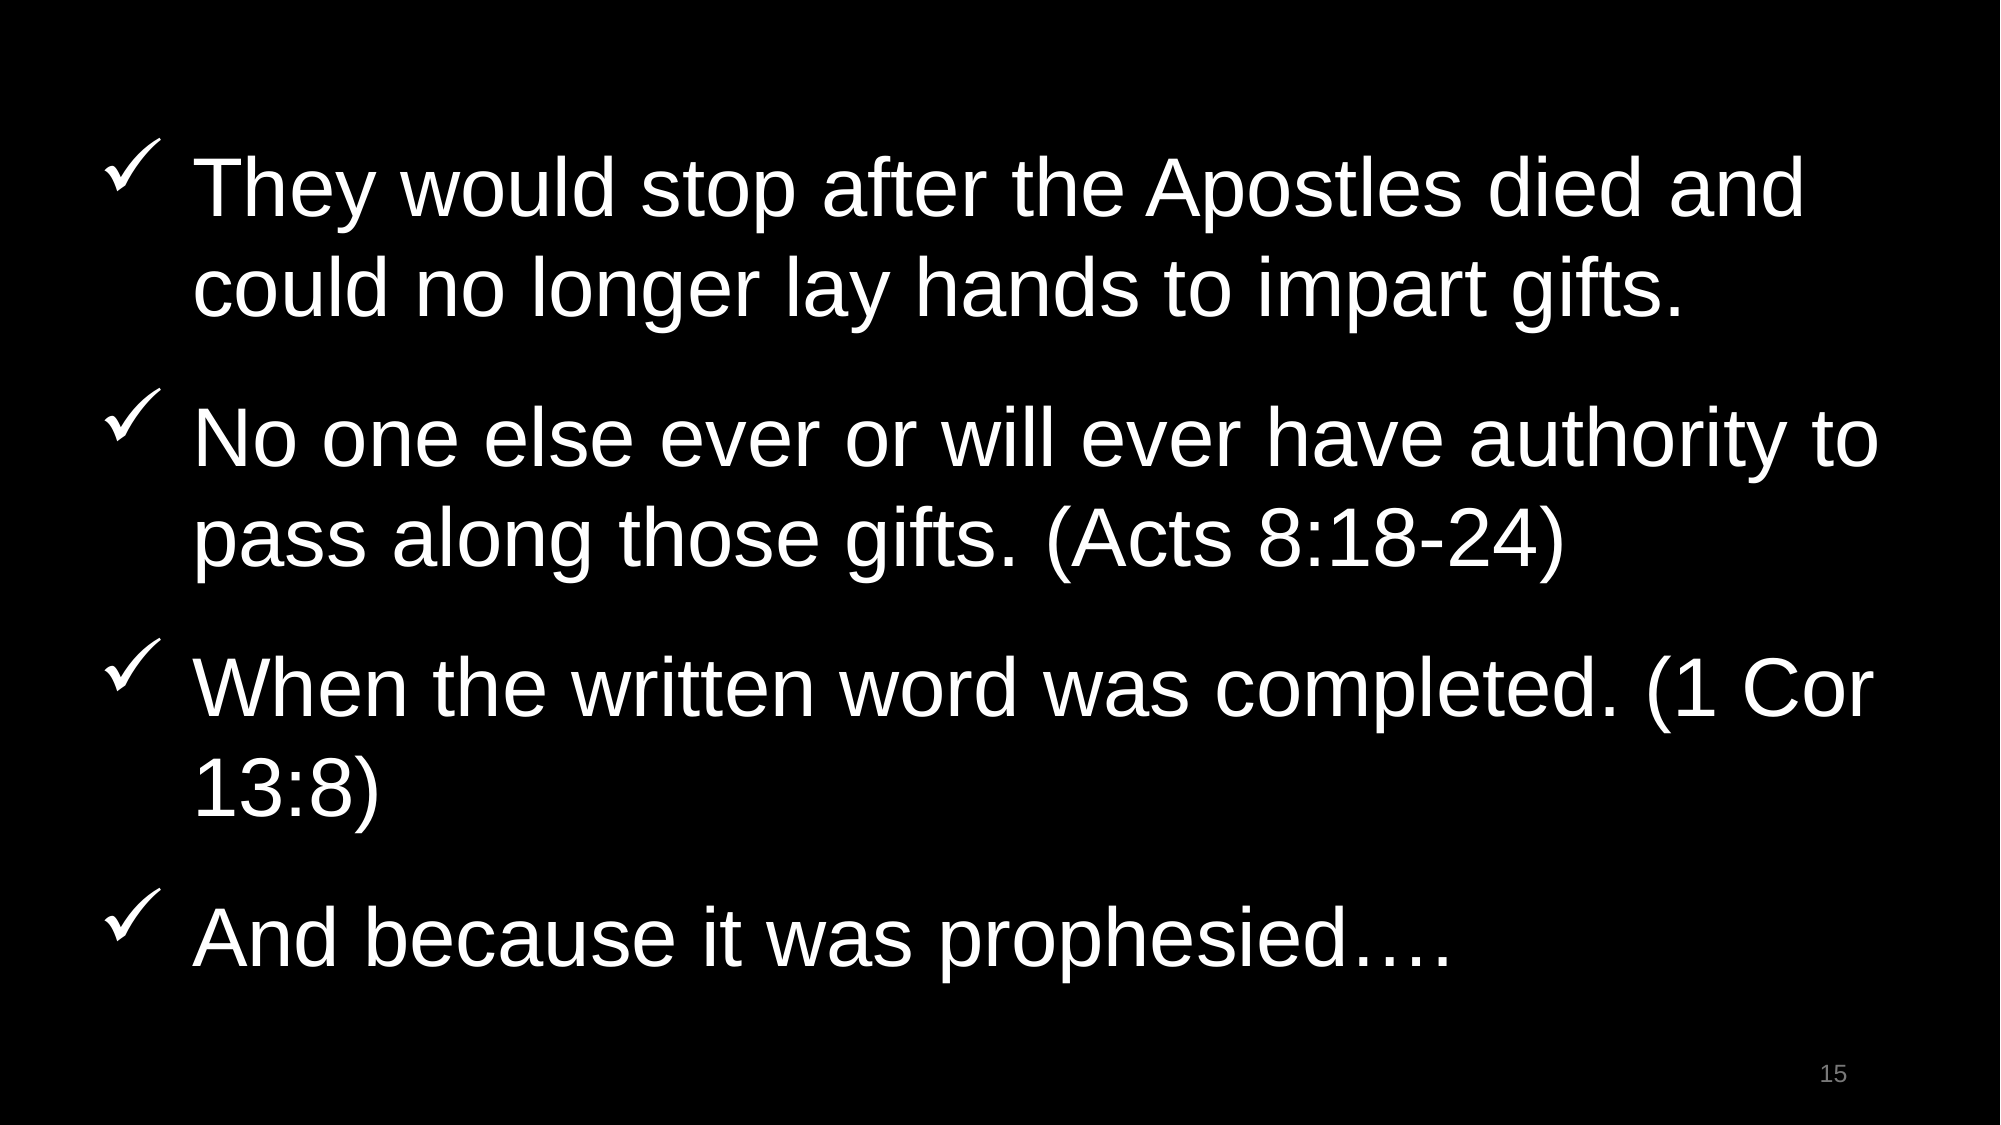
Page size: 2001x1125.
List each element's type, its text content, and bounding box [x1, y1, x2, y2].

text_box They would stop after the Apostles died and could no longer lay hands to impart gifts. No one else ever or will ever have authority to pass along those gifts. (Acts 8:18-24) When the written word was completed. (1 Cor 13:8) And because it was prophesied…. [83, 125, 1916, 991]
slide_number 15 [1412, 1042, 1863, 1103]
